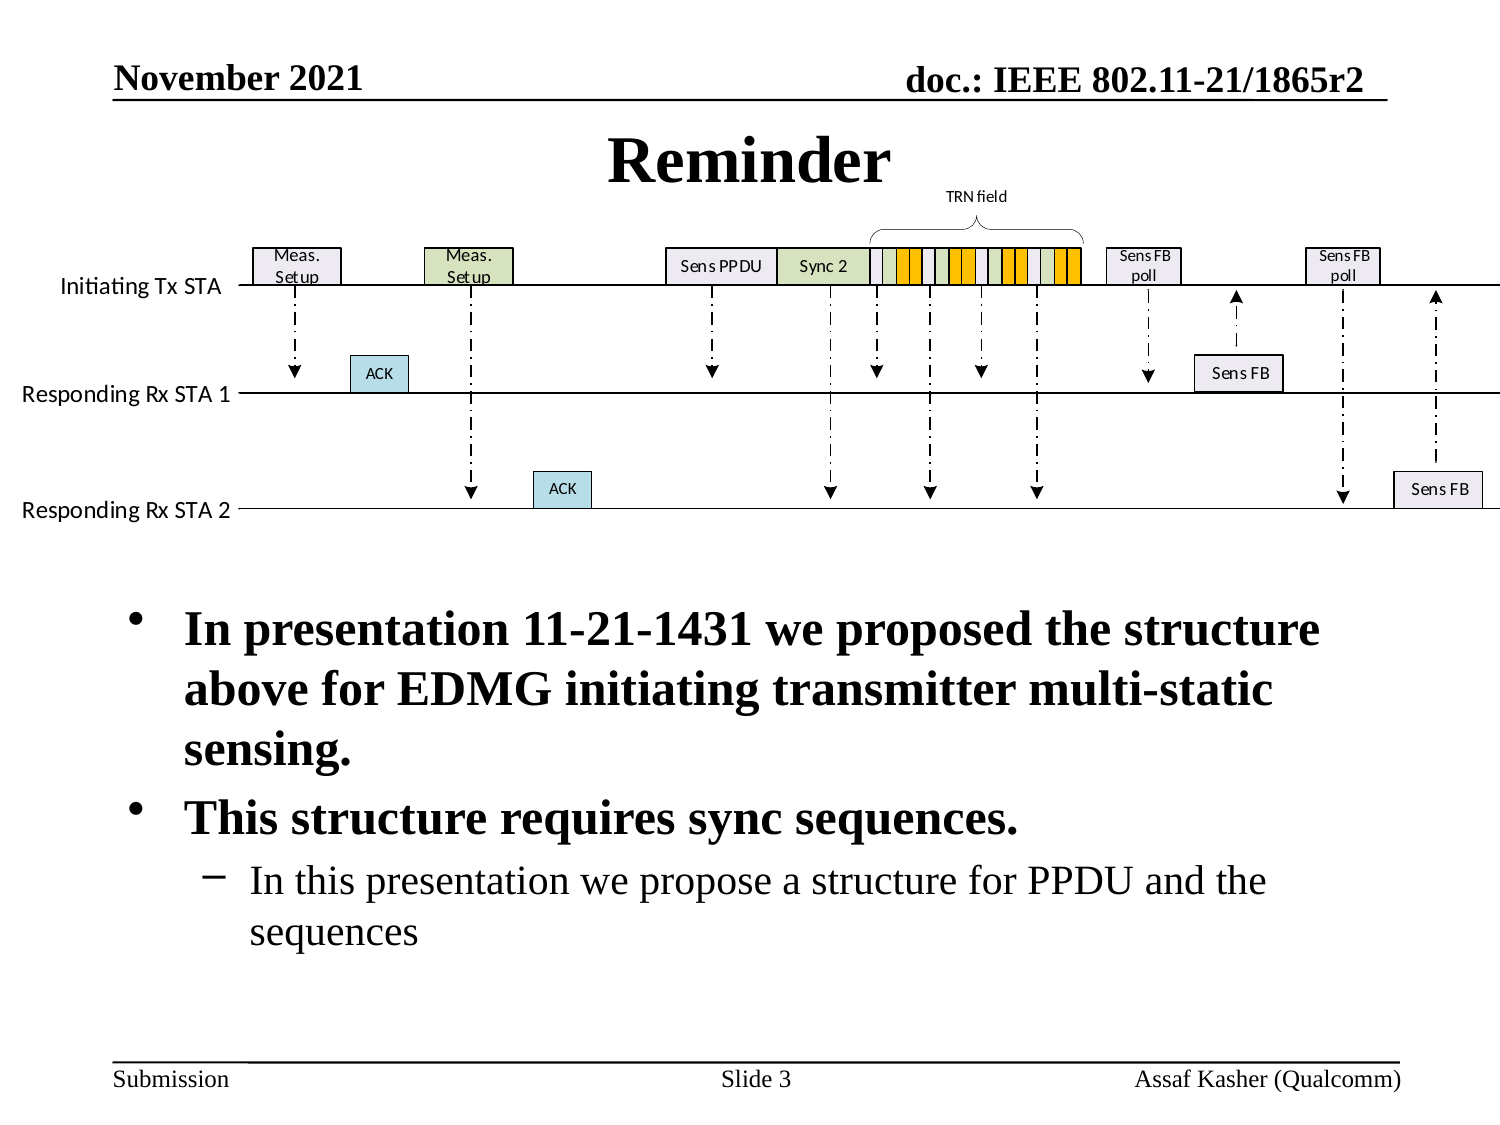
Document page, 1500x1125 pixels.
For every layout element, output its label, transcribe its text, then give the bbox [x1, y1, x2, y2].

list In presentation 11-21-1431 we proposed the structure above for EDMG initiating transmitter multi-static sensing. This structure requires sync sequences. In this presentation we propose a structure for PPDU and the sequences [112, 587, 1388, 1000]
title Reminder [112, 112, 1388, 177]
slide_number Slide 3 [712, 1061, 800, 1093]
footer Assaf Kasher (Qualcomm) [949, 1061, 1402, 1093]
picture [5, 178, 1500, 538]
